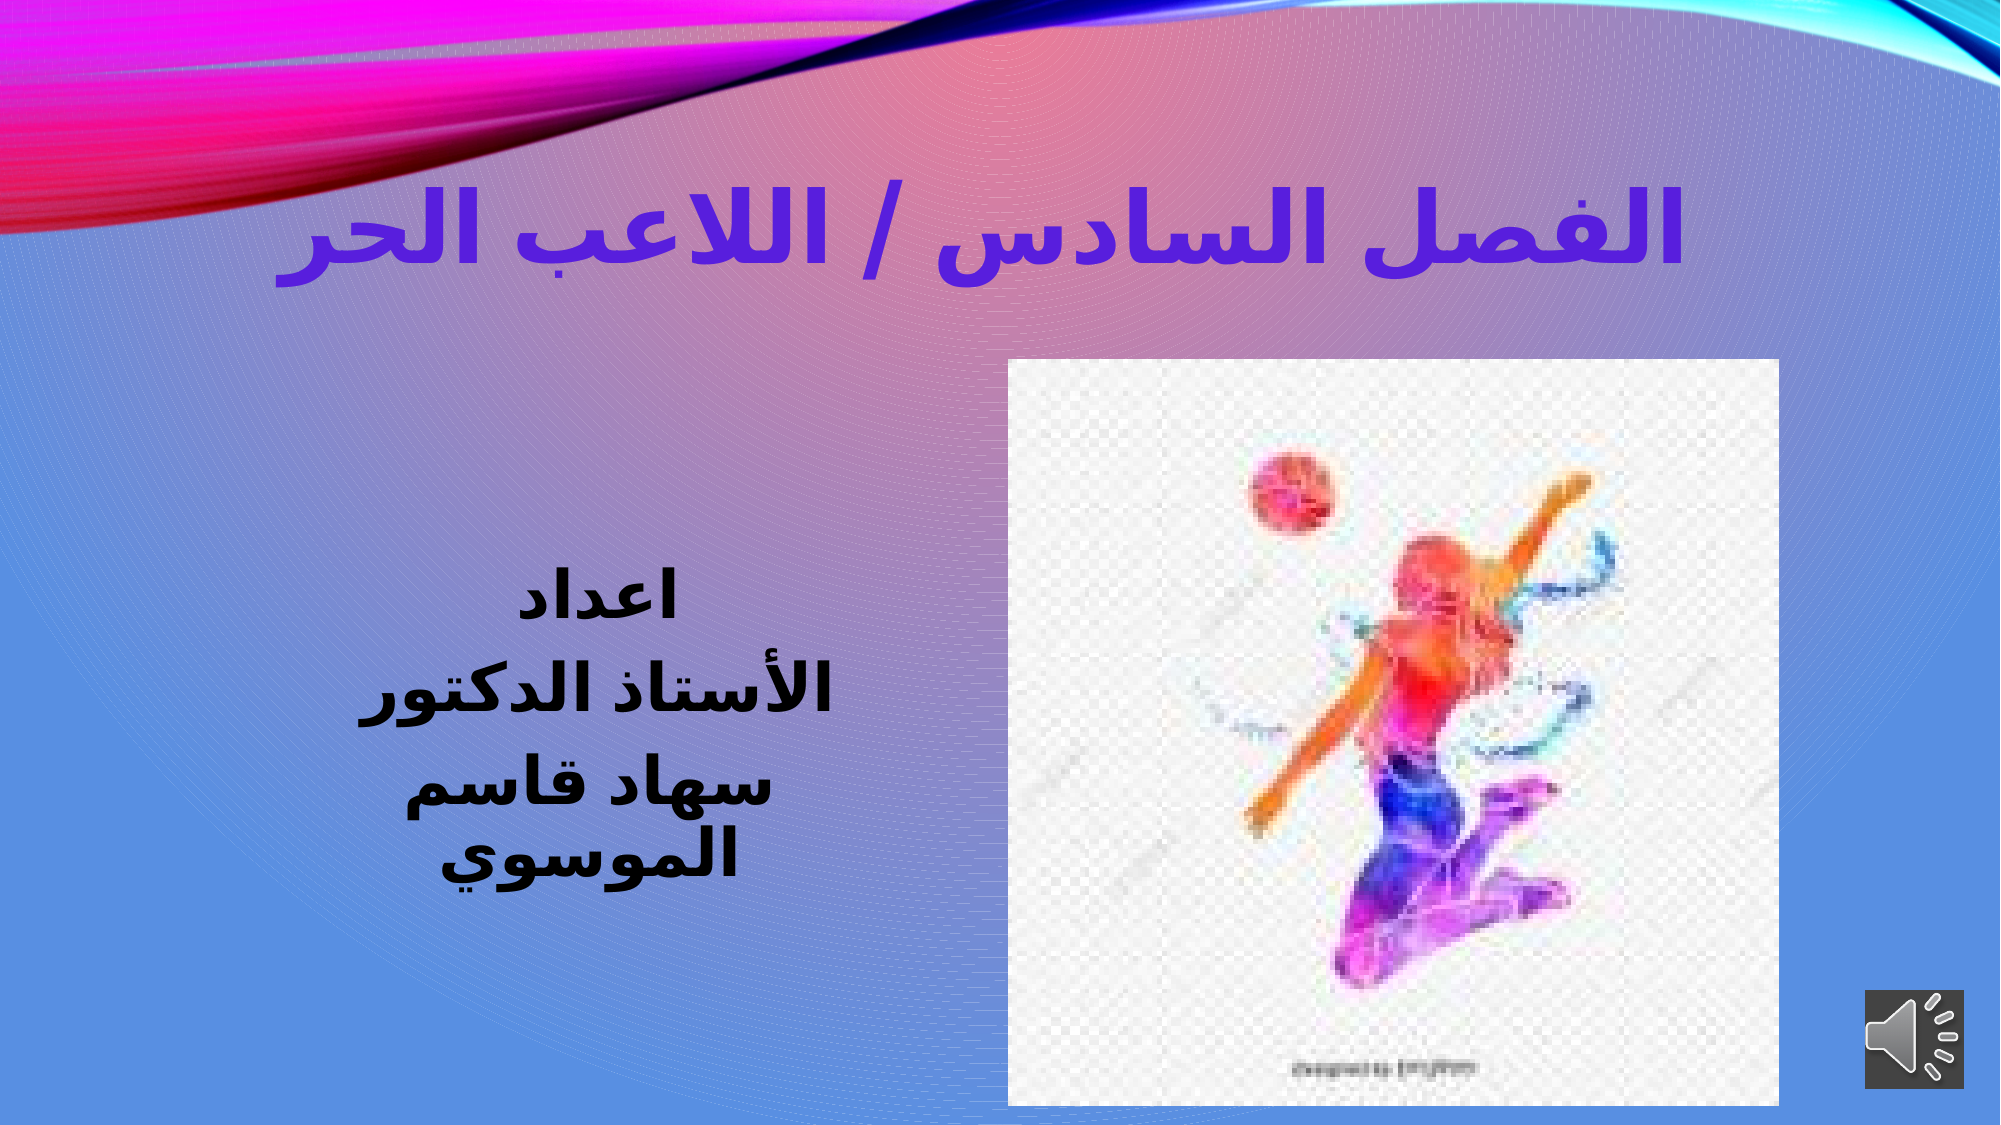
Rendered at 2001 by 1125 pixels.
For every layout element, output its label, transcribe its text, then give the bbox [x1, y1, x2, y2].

list اعداد الأستاذ الدكتور سهاد قاسم الموسوي [229, 360, 951, 1106]
picture [1864, 989, 1965, 1090]
picture [1890, 0, 2000, 75]
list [1008, 359, 1779, 1106]
title الفصل السادس / اللاعب الحر [164, 125, 1808, 338]
picture [0, 0, 2000, 237]
picture [1910, 0, 2000, 45]
